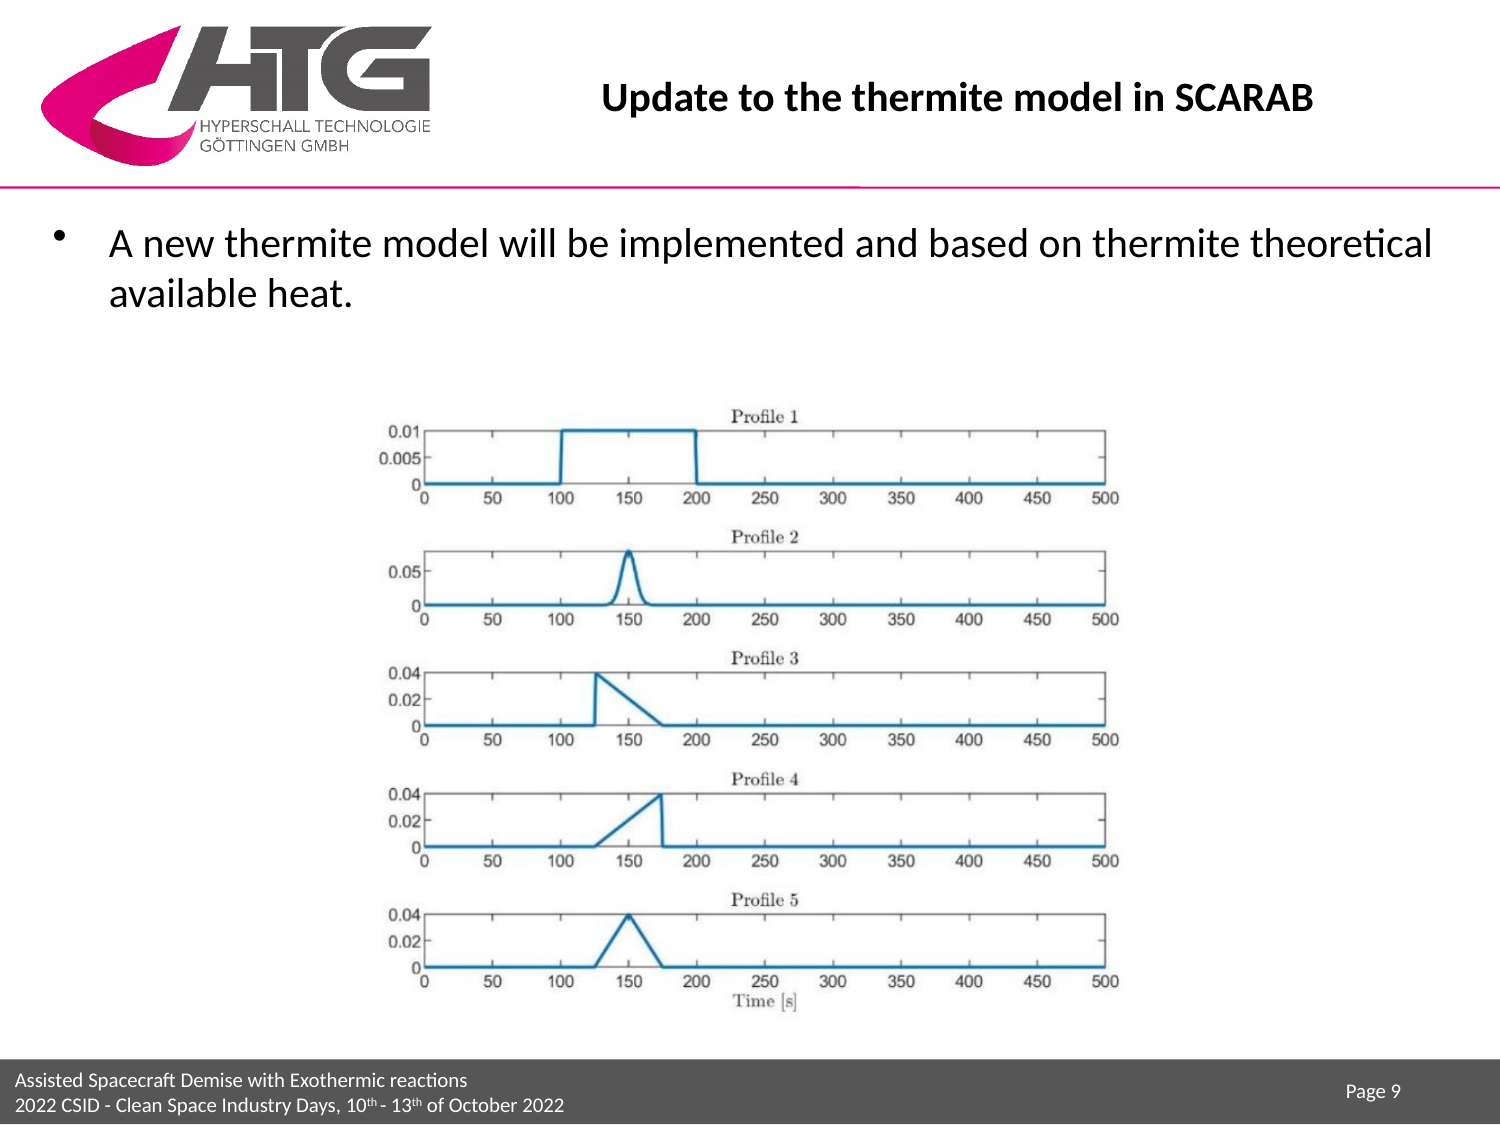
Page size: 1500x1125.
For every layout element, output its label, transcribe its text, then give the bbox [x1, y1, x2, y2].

title Update to the thermite model in SCARAB [454, 24, 1462, 166]
list A new thermite model will be implemented and based on thermite theoretical available heat. [37, 208, 1462, 1046]
picture [310, 381, 1189, 1041]
picture [41, 23, 432, 166]
